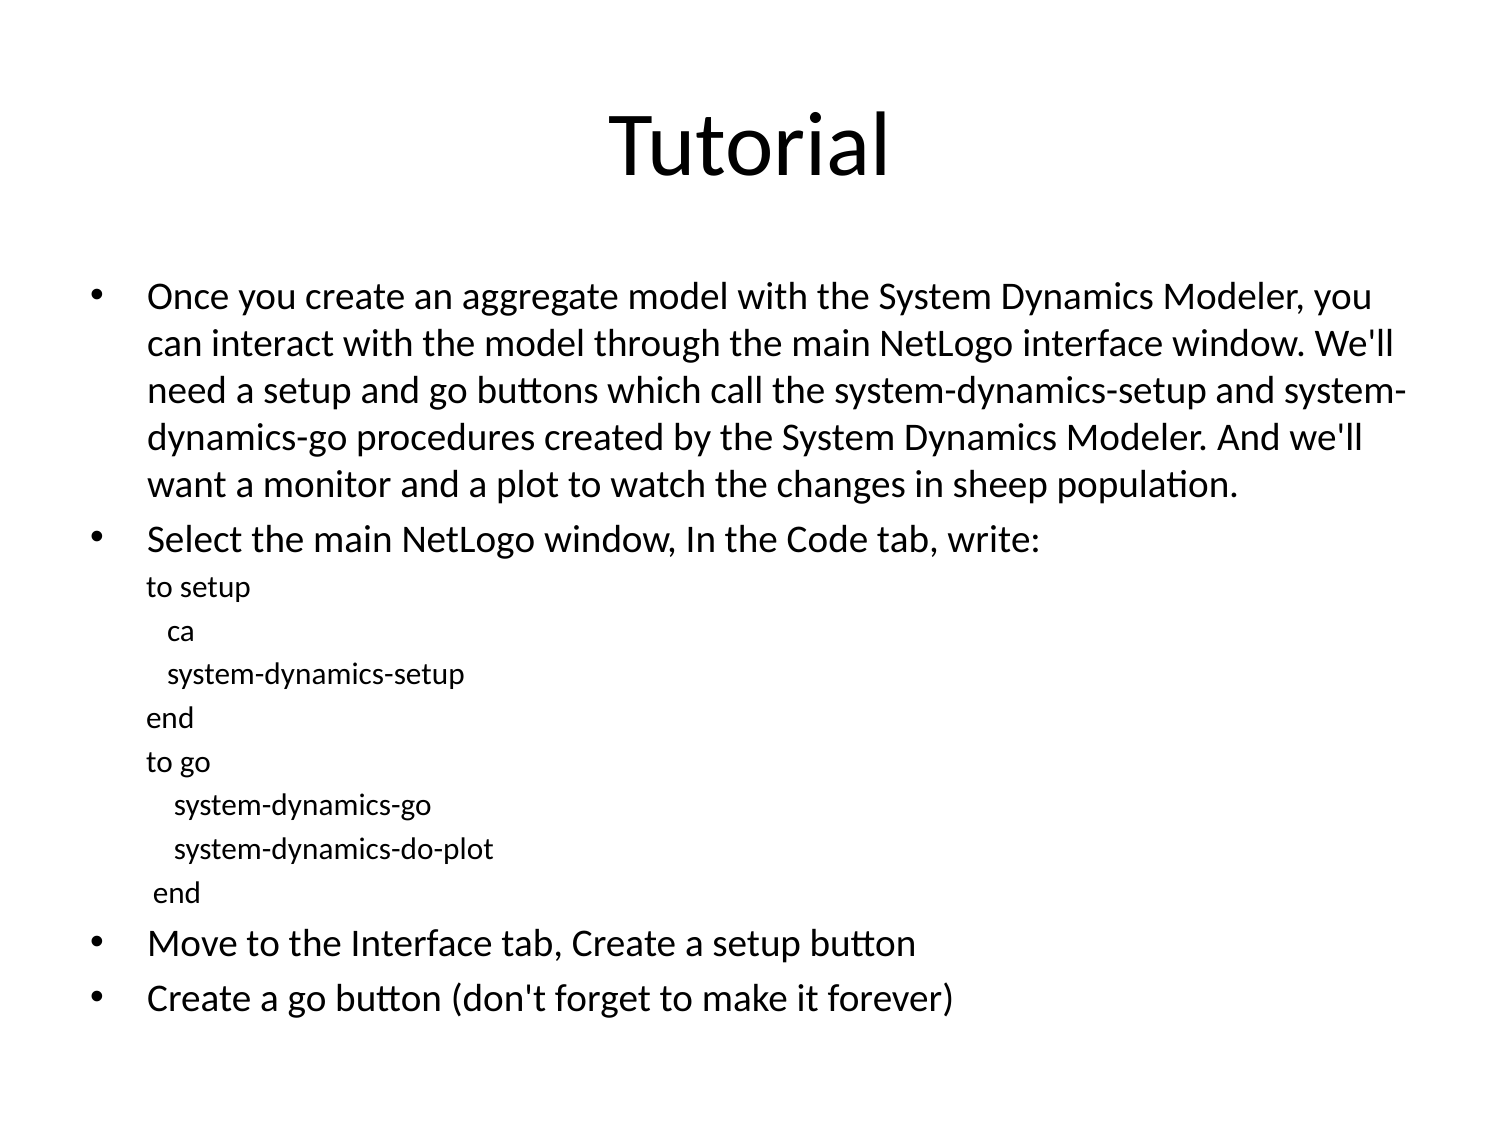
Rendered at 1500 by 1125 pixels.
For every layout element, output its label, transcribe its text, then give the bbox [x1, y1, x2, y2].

title Tutorial [75, 45, 1425, 233]
list Once you create an aggregate model with the System Dynamics Modeler, you can interact with the model through the main NetLogo interface window. We'll need a setup and go buttons which call the system-dynamics-setup and system-dynamics-go procedures created by the System Dynamics Modeler. And we'll want a monitor and a plot to watch the changes in sheep population. Select the main NetLogo window, In the Code tab, write: to setup ca system-dynamics-setup end to go system-dynamics-go system-dynamics-do-plot end Move to the Interface tab, Create a setup button Create a go button (don't forget to make it forever) [75, 262, 1425, 1063]
